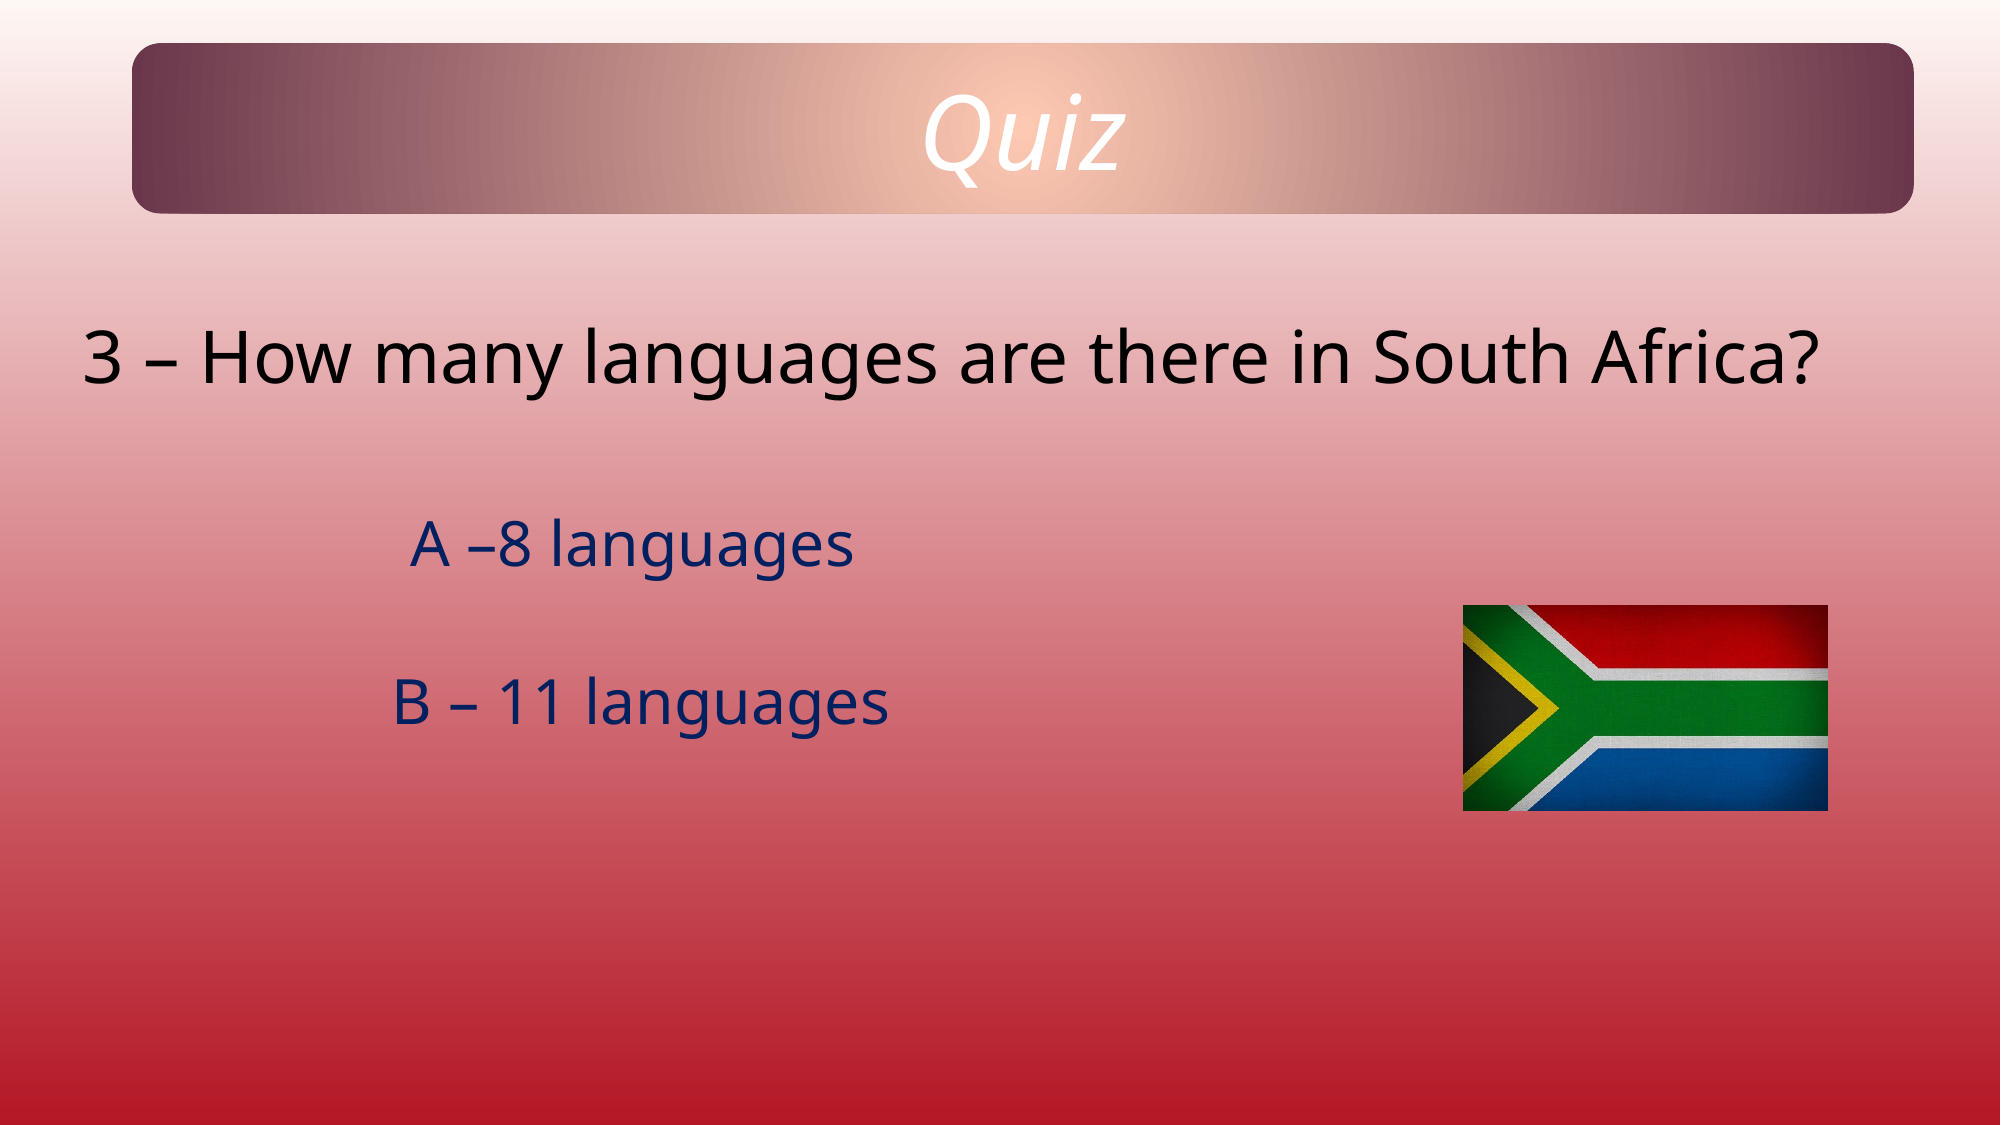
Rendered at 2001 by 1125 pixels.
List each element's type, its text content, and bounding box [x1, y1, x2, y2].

text_box B – 11 languages [376, 650, 906, 821]
text_box 3 – How many languages are there in South Africa? [67, 303, 1837, 406]
picture [1463, 605, 1828, 811]
text_box A –8 languages [395, 496, 888, 587]
text_box Quiz [130, 42, 1915, 215]
